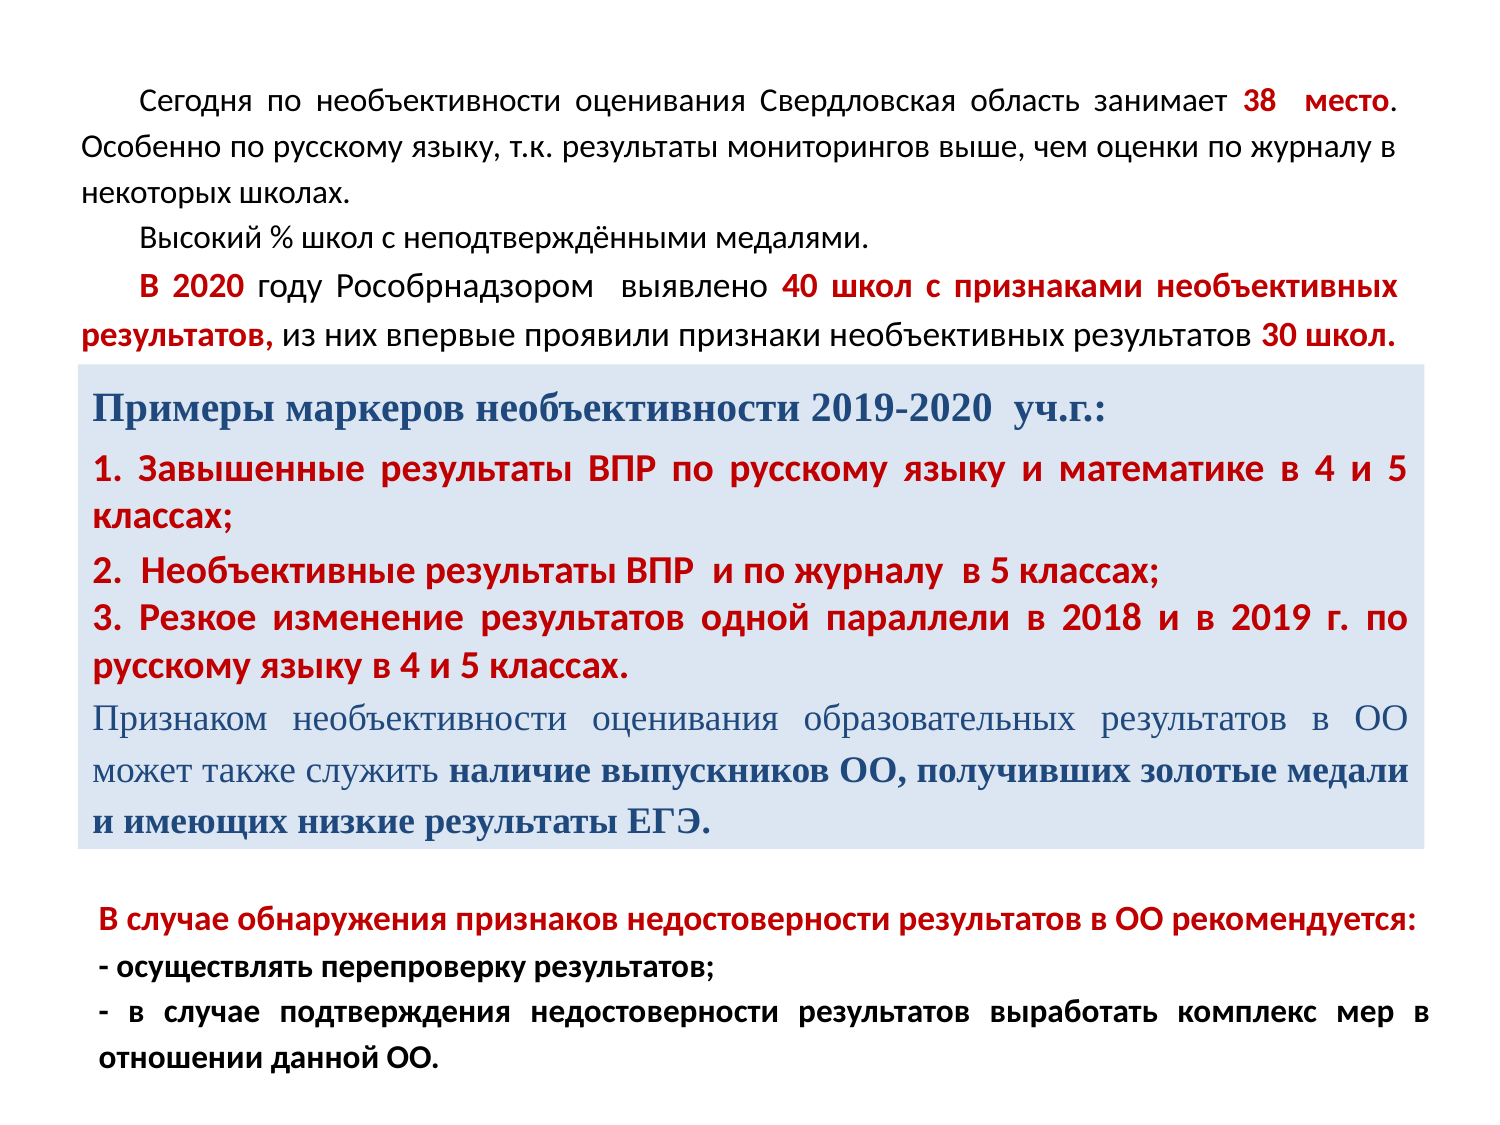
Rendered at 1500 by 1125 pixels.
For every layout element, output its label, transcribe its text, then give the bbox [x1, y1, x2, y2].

text_box Сегодня по необъективности оценивания Свердловская область занимает 38 место. Особенно по русскому языку, т.к. результаты мониторингов выше, чем оценки по журналу в некоторых школах. Высокий % школ с неподтверждёнными медалями. В 2020 году Рособрнадзором выявлено 40 школ с признаками необъективных результатов, из них впервые проявили признаки необъективных результатов 30 школ. [66, 64, 1413, 361]
text_box В случае обнаружения признаков недостоверности результатов в ОО рекомендуется: - осуществлять перепроверку результатов; - в случае подтверждения недостоверности результатов выработать комплекс мер в отношении данной ОО. [83, 881, 1447, 1083]
text_box Примеры маркеров необъективности 2019-2020 уч.г.: 1. Завышенные результаты ВПР по русскому языку и математике в 4 и 5 классах; 2. Необъективные результаты ВПР и по журналу в 5 классах; 3. Резкое изменение результатов одной параллели в 2018 и в 2019 г. по русскому языку в 4 и 5 классах. Признаком необъективности оценивания образовательных результатов в ОО может также служить наличие выпускников ОО, получивших золотые медали и имеющих низкие результаты ЕГЭ. [77, 364, 1425, 849]
